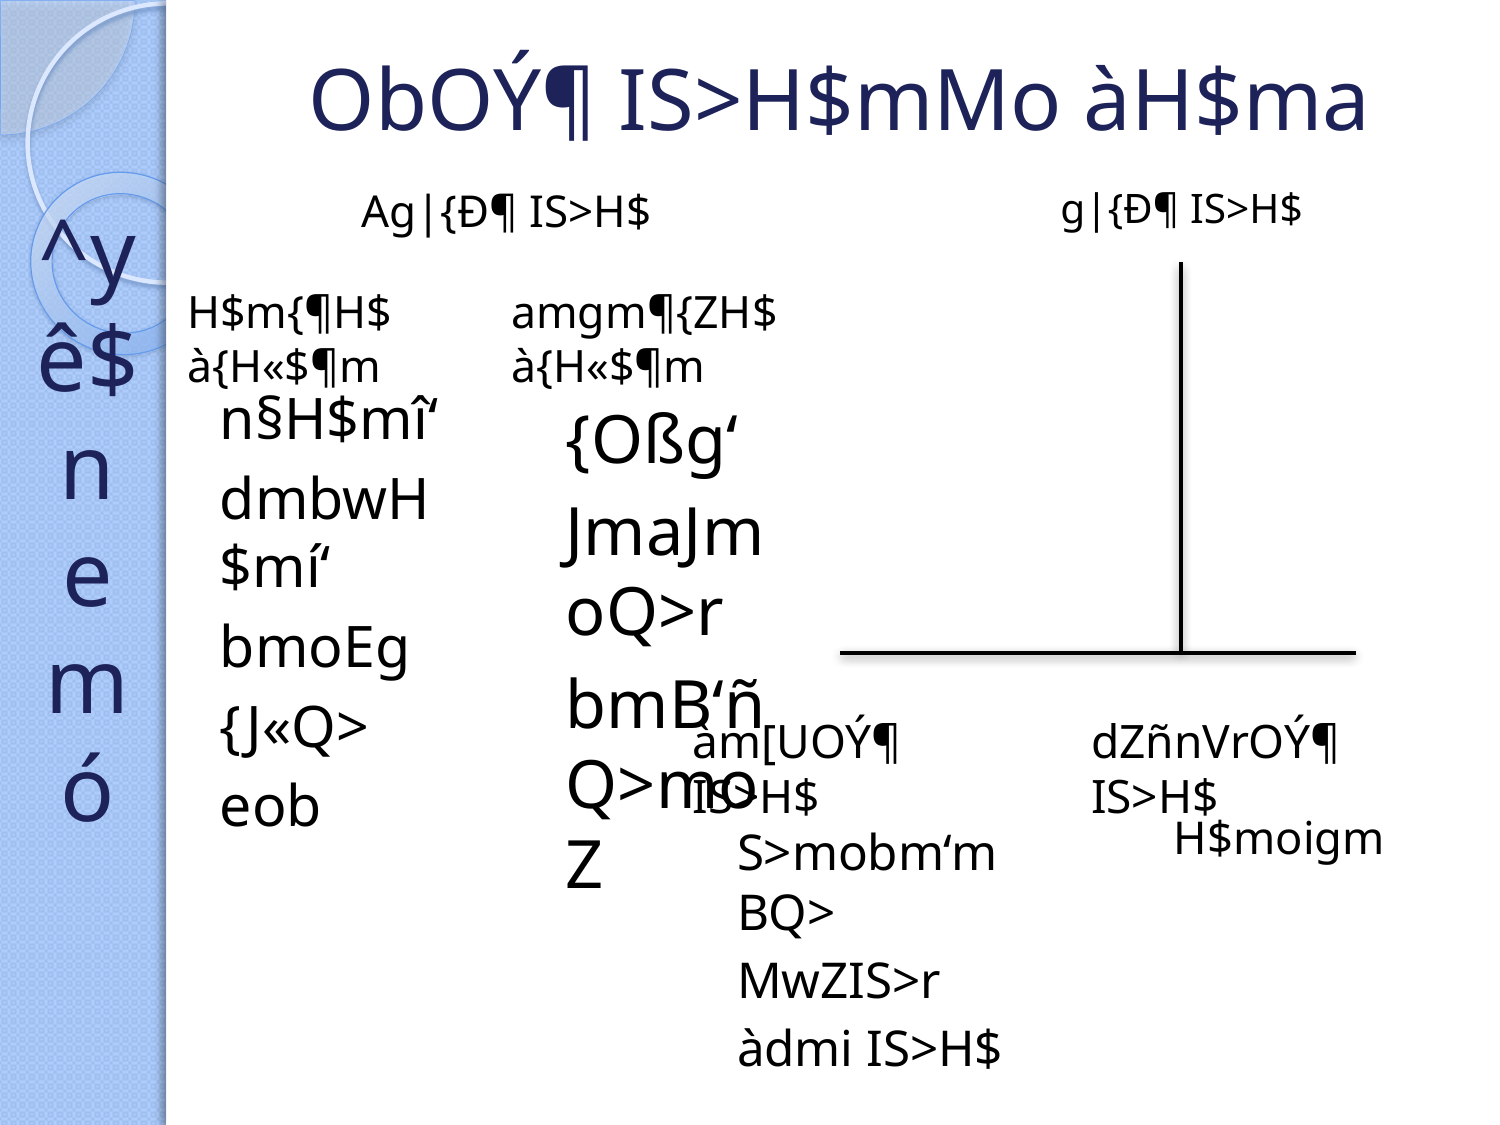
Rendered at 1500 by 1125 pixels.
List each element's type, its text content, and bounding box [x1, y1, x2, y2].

text_box g|{Ð¶ IS>H$ [1037, 174, 1325, 275]
list Ag|{Ð¶ IS>H$ [337, 176, 675, 276]
text_box ^y ê$ n em ó [12, 187, 163, 913]
text_box dZñnVrOÝ¶ IS>H$ [1066, 704, 1454, 830]
text_box n§H$mî‘ dmbwH$mí‘ bmoEg {J«Q> eob [193, 374, 457, 899]
text_box amgm¶{ZH$ à{H«$¶m [487, 276, 875, 402]
text_box H$moigm [1149, 830, 1413, 913]
text_box ObOÝ¶ IS>H$mMo àH$ma [224, 37, 1455, 155]
text_box H$m{¶H$ à{H«$¶m [162, 276, 487, 402]
text_box {Oßg‘ JmaJmoQ>r bmB‘ñQ>moZ [537, 388, 800, 913]
text_box S>mobm‘mBQ> MwZIS>r àdmi IS>H$ [712, 814, 1021, 1125]
text_box àm[UOÝ¶ IS>H$ [668, 704, 1057, 830]
